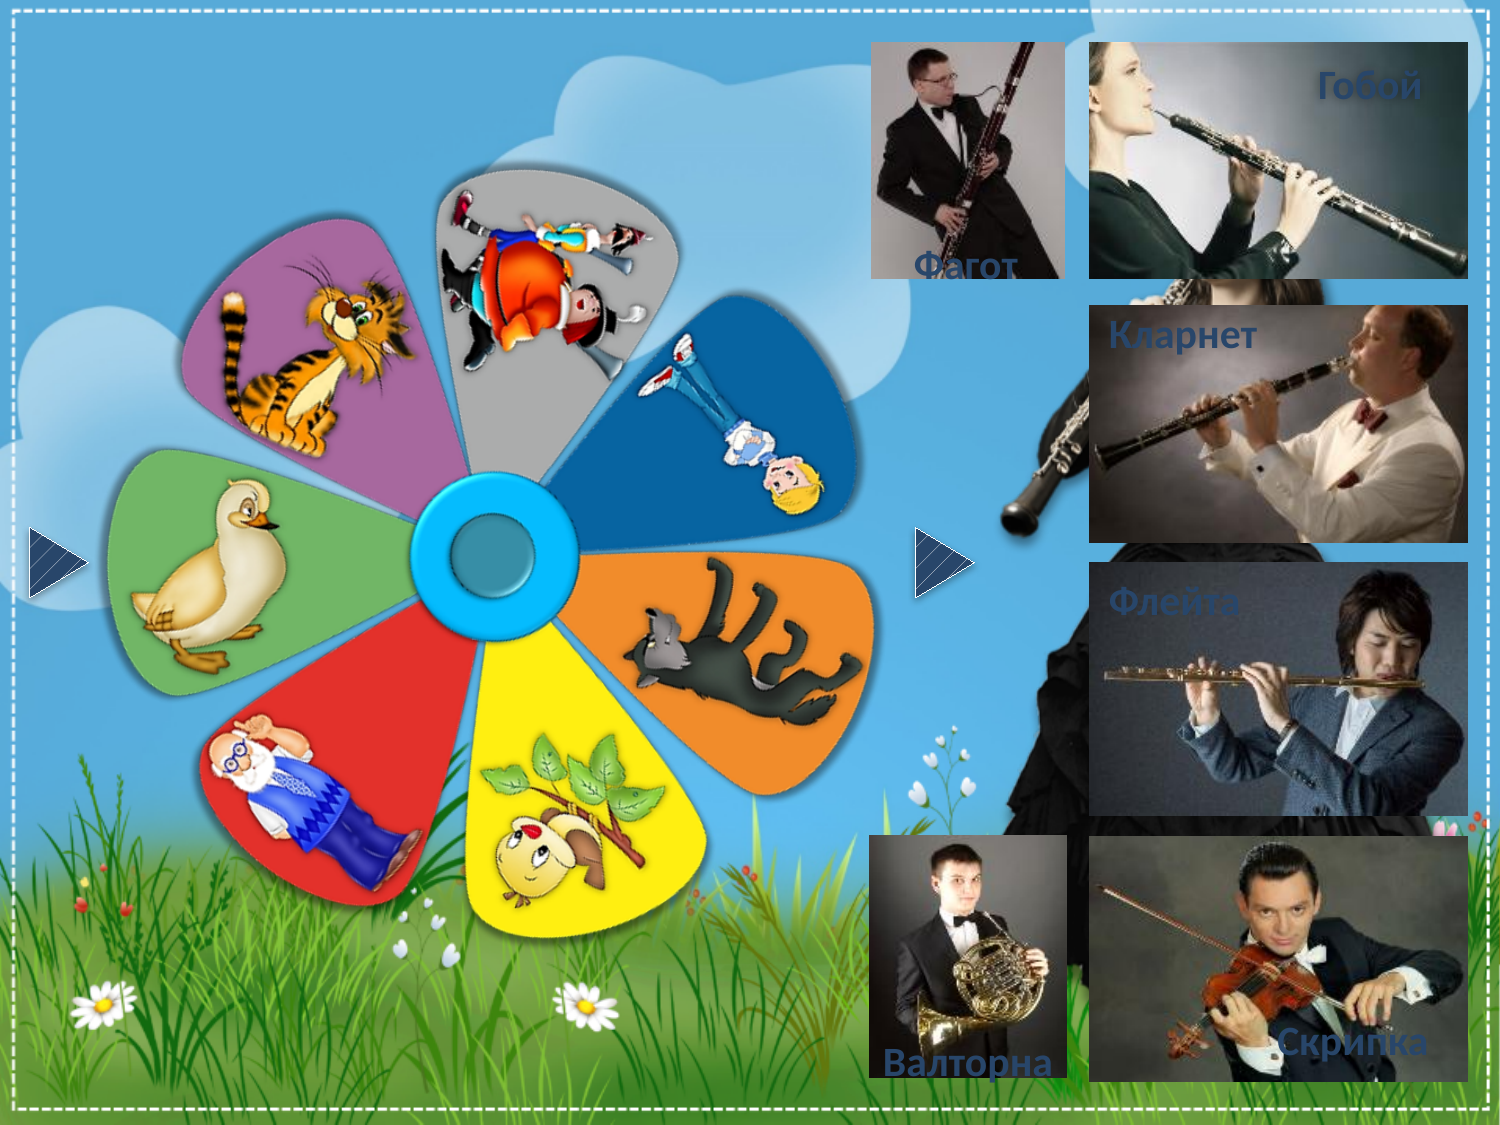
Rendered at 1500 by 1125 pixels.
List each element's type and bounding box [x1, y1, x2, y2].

text_box [916, 527, 969, 598]
picture [0, 0, 1500, 1125]
text_box [1088, 42, 1468, 280]
text_box [29, 527, 89, 598]
text_box [867, 835, 1070, 1094]
text_box [1088, 299, 1468, 543]
text_box [871, 42, 1065, 297]
text_box [1088, 835, 1468, 1083]
text_box [1088, 562, 1468, 816]
